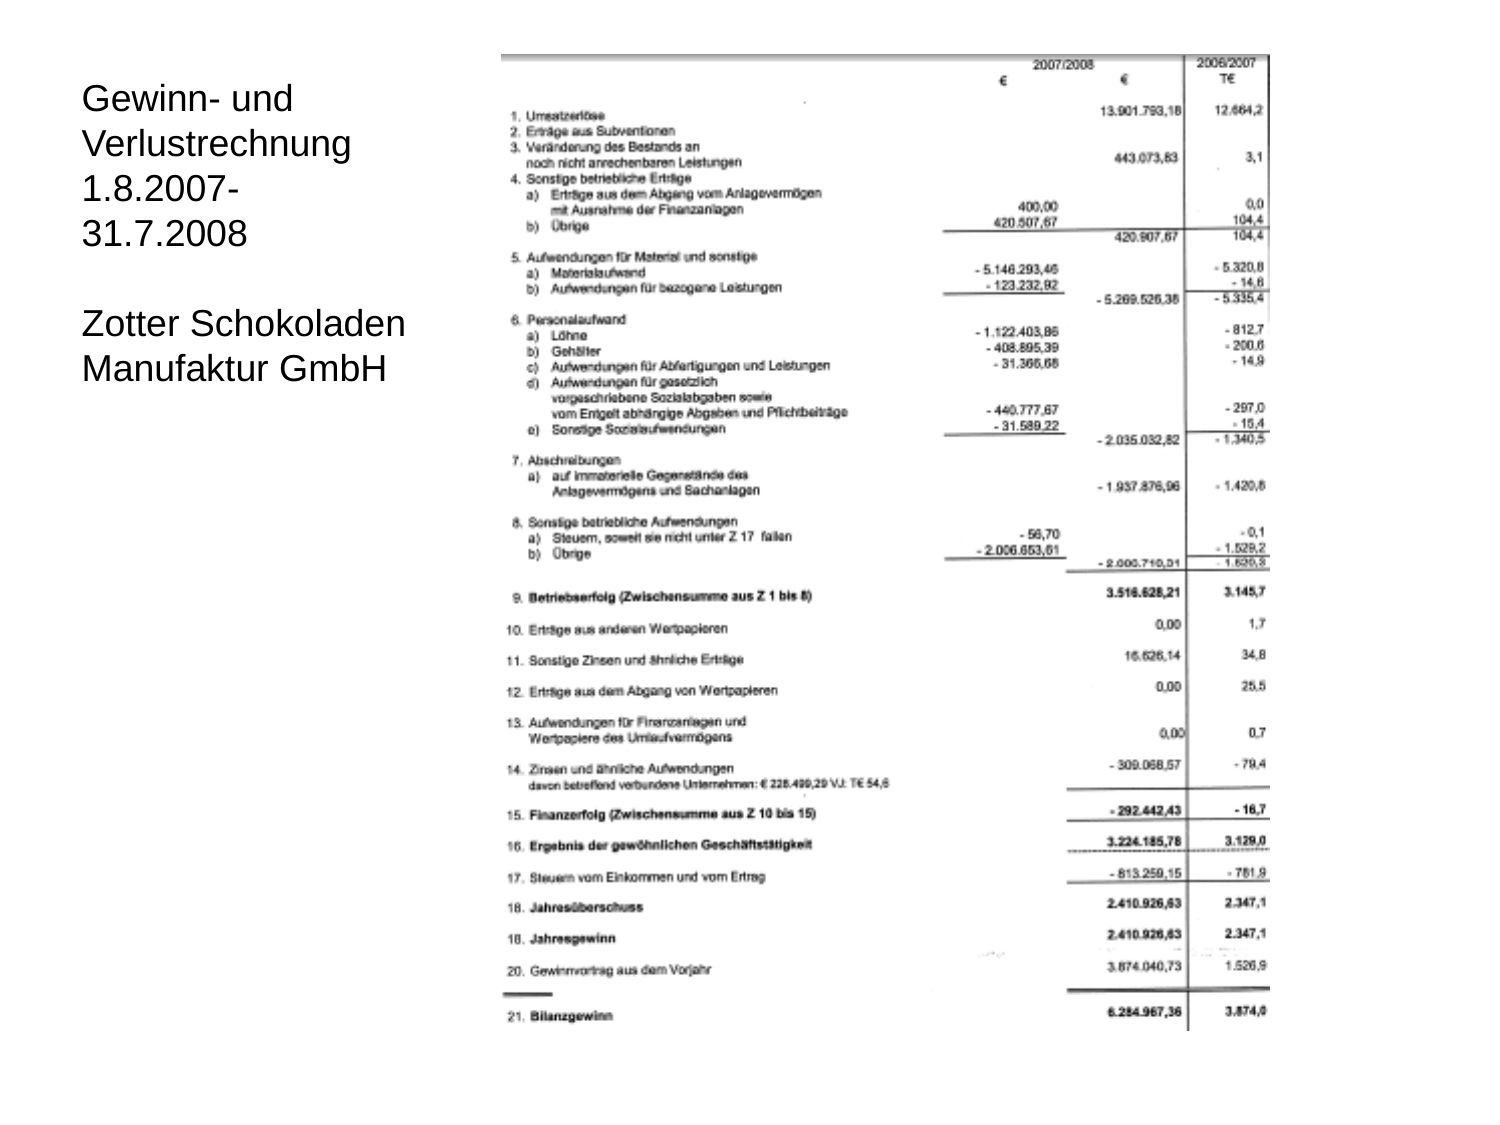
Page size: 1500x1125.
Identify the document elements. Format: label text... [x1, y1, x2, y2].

picture [501, 54, 1270, 1032]
text_box Gewinn- und Verlustrechnung 1.8.2007- 31.7.2008 Zotter Schokoladen Manufaktur GmbH [66, 66, 422, 397]
